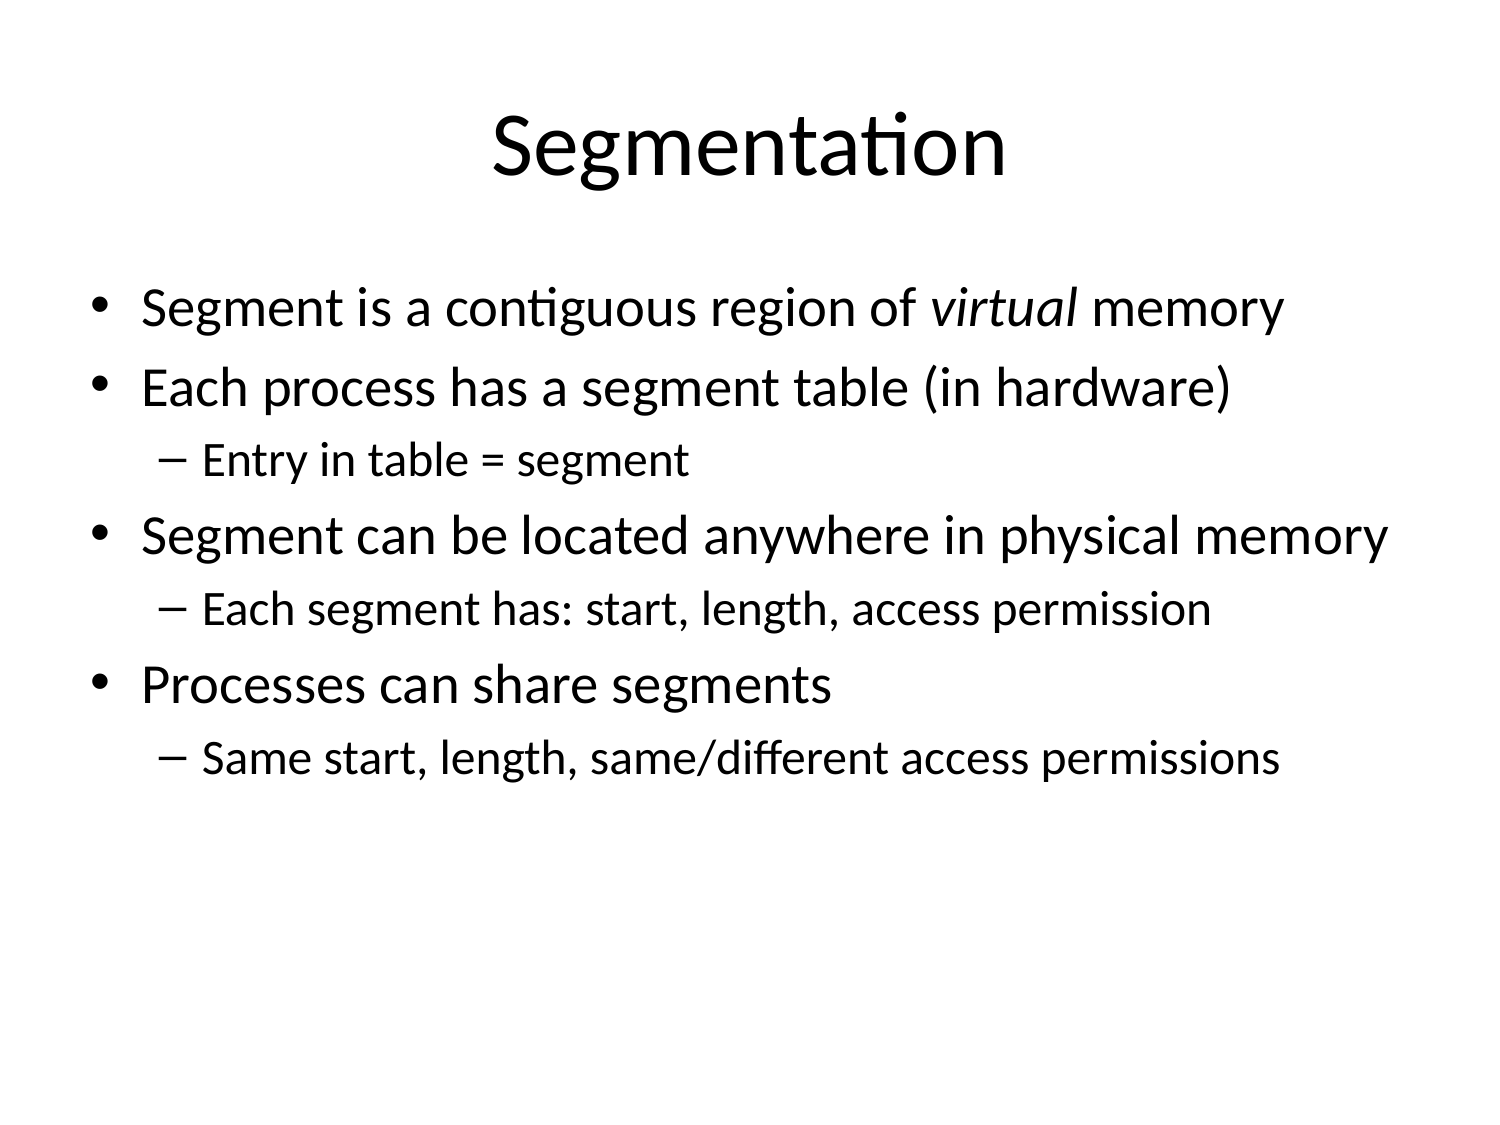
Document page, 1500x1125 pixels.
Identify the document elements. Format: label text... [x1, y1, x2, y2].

list Segment is a contiguous region of virtual memory Each process has a segment table (in hardware) Entry in table = segment Segment can be located anywhere in physical memory Each segment has: start, length, access permission Processes can share segments Same start, length, same/different access permissions [75, 262, 1425, 1005]
title Segmentation [75, 45, 1425, 233]
